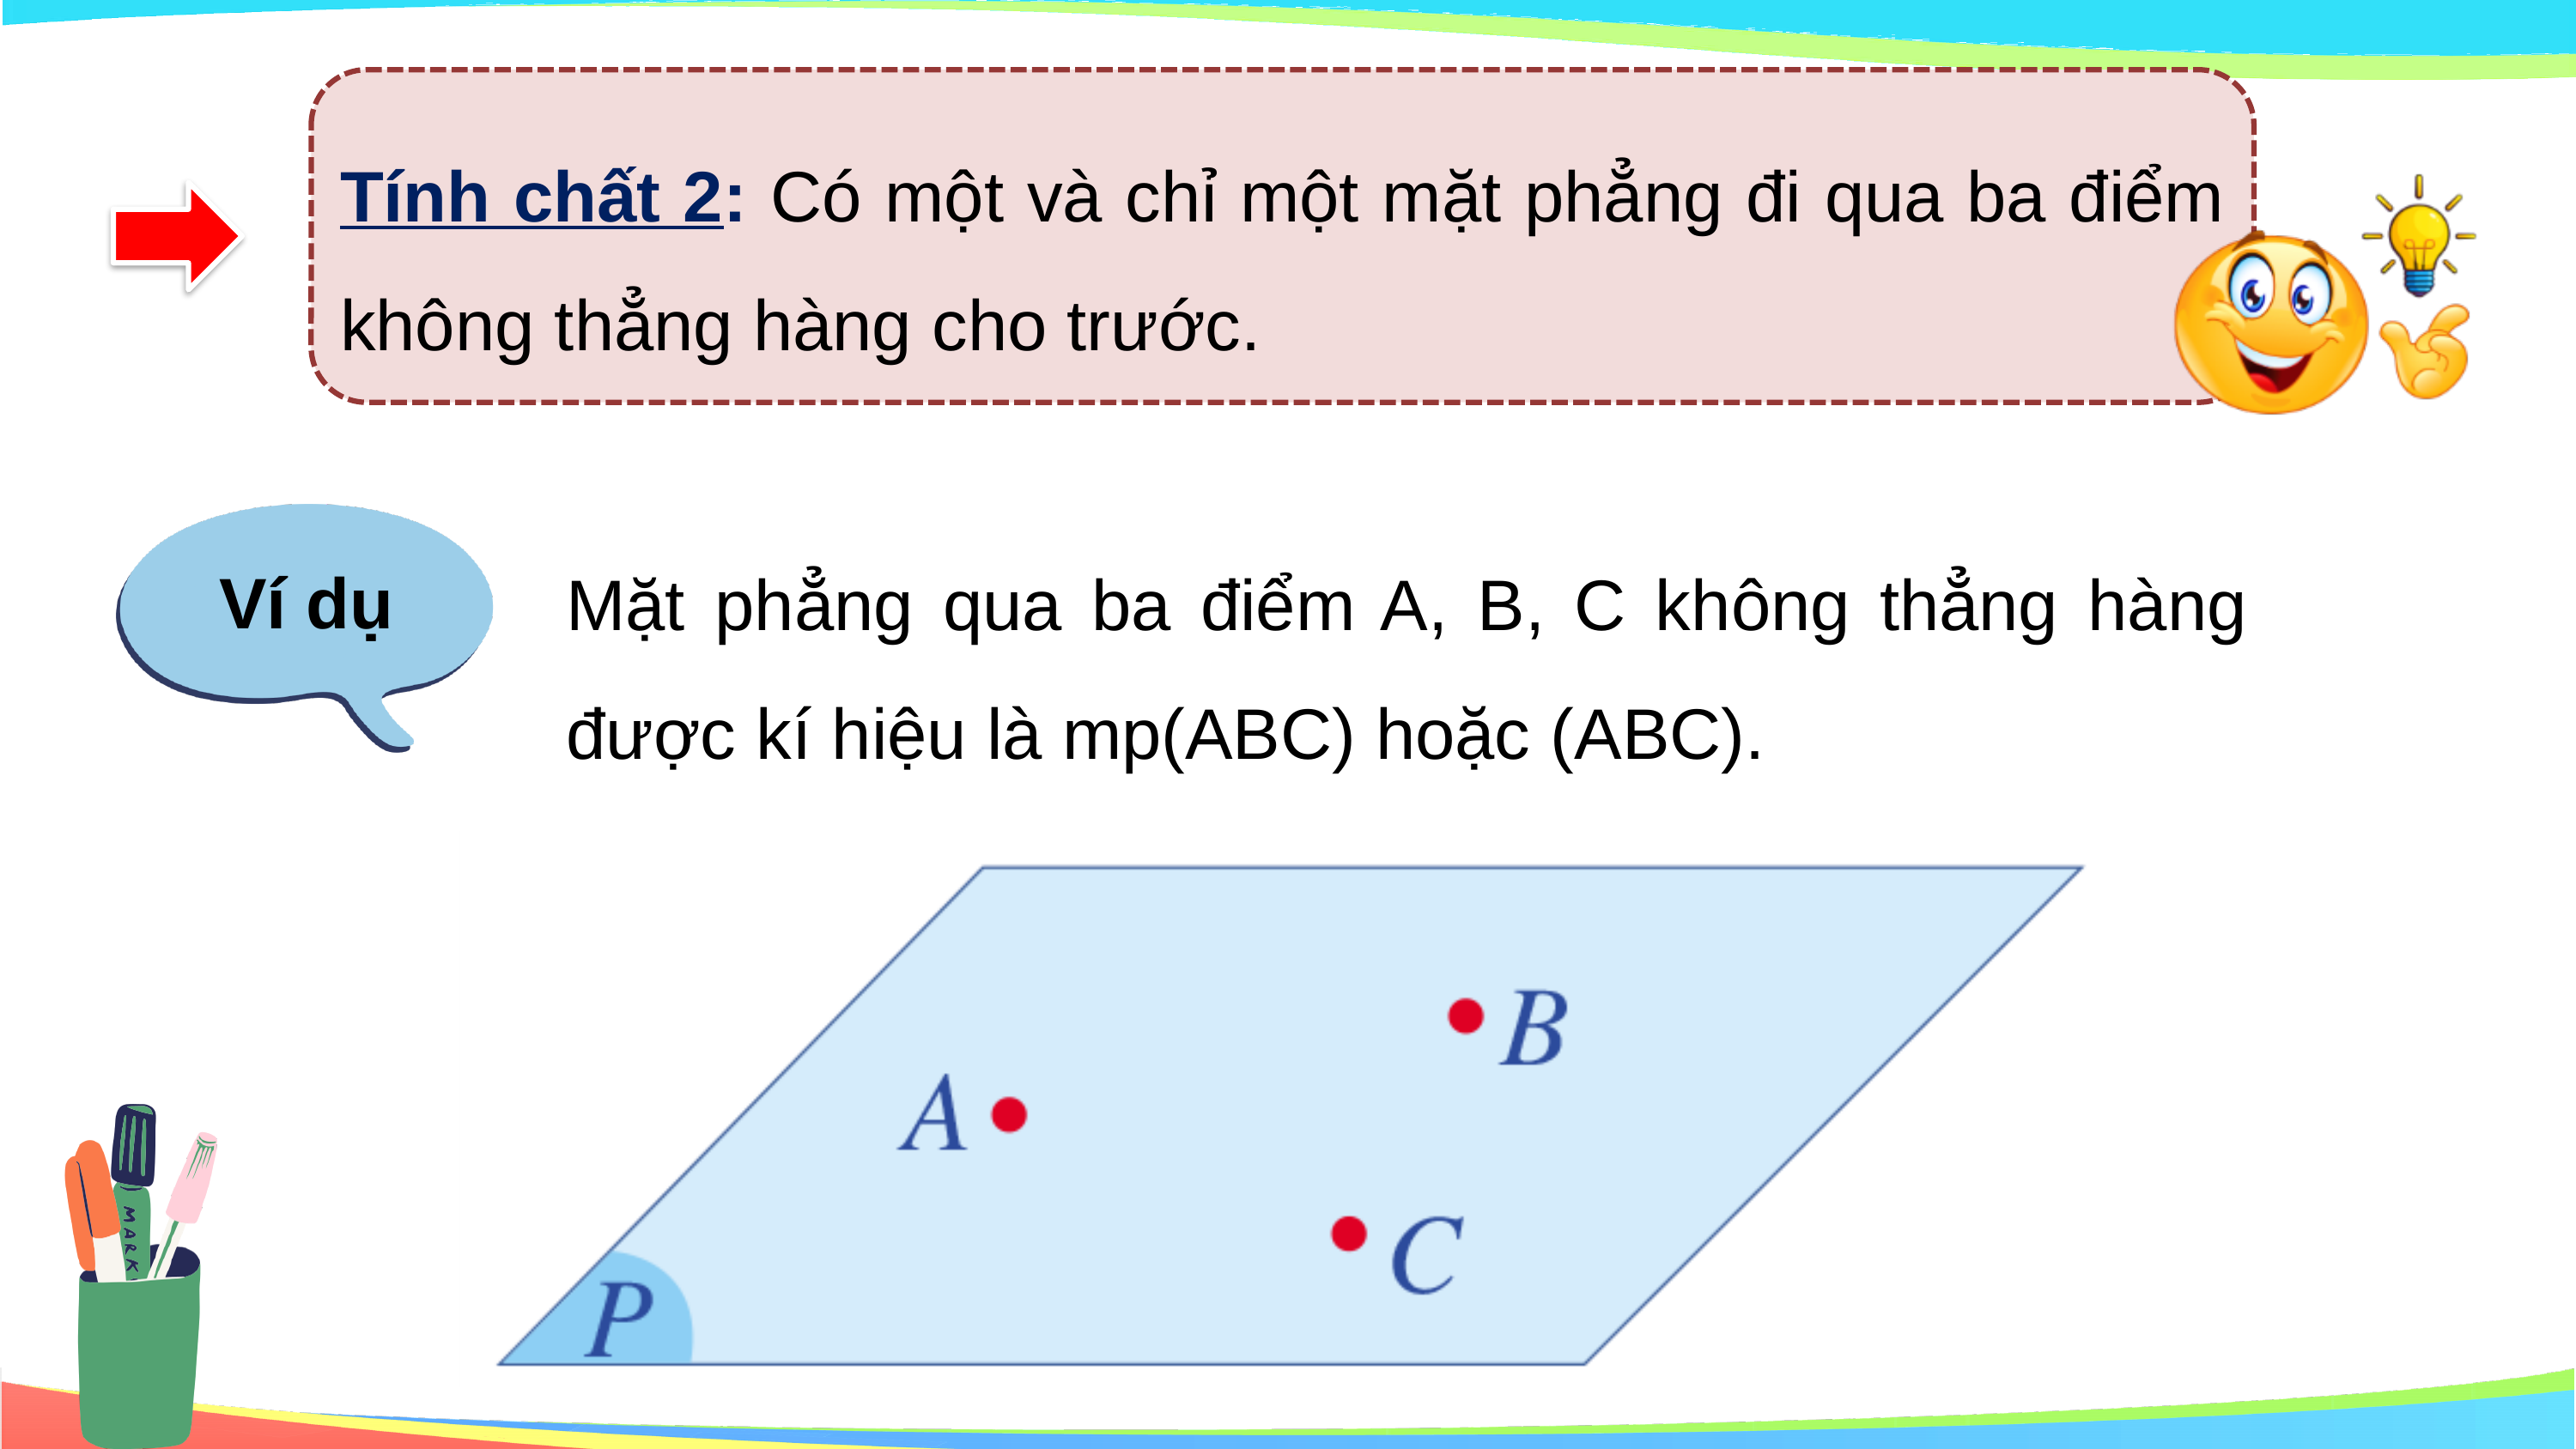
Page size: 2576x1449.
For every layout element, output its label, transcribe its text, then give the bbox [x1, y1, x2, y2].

text_box Mặt phẳng qua ba điểm A, B, C không thẳng hàng được kí hiệu là mp(ABC) hoặc (ABC). [553, 509, 2261, 780]
picture [0, 831, 2574, 1449]
text_box [110, 179, 246, 293]
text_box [311, 69, 2492, 428]
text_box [112, 488, 501, 753]
picture [0, 0, 2576, 81]
